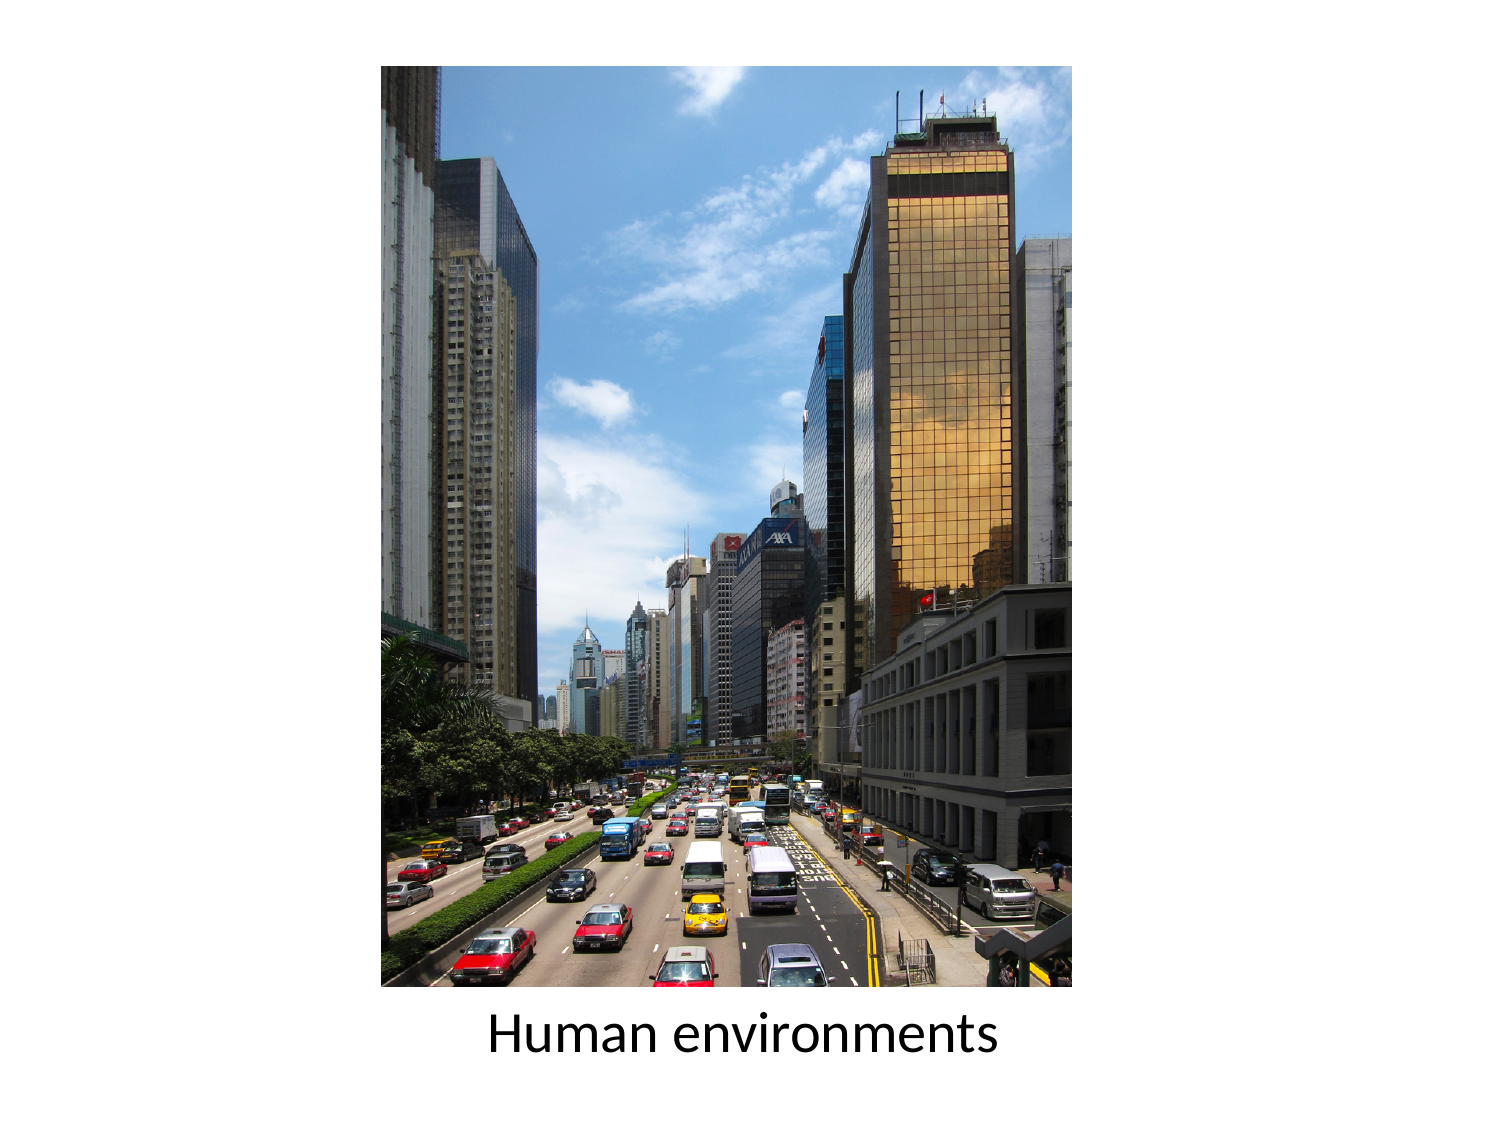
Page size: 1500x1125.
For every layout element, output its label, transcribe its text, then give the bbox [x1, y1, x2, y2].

list Human environments [75, 986, 1425, 1076]
picture [380, 65, 1072, 987]
